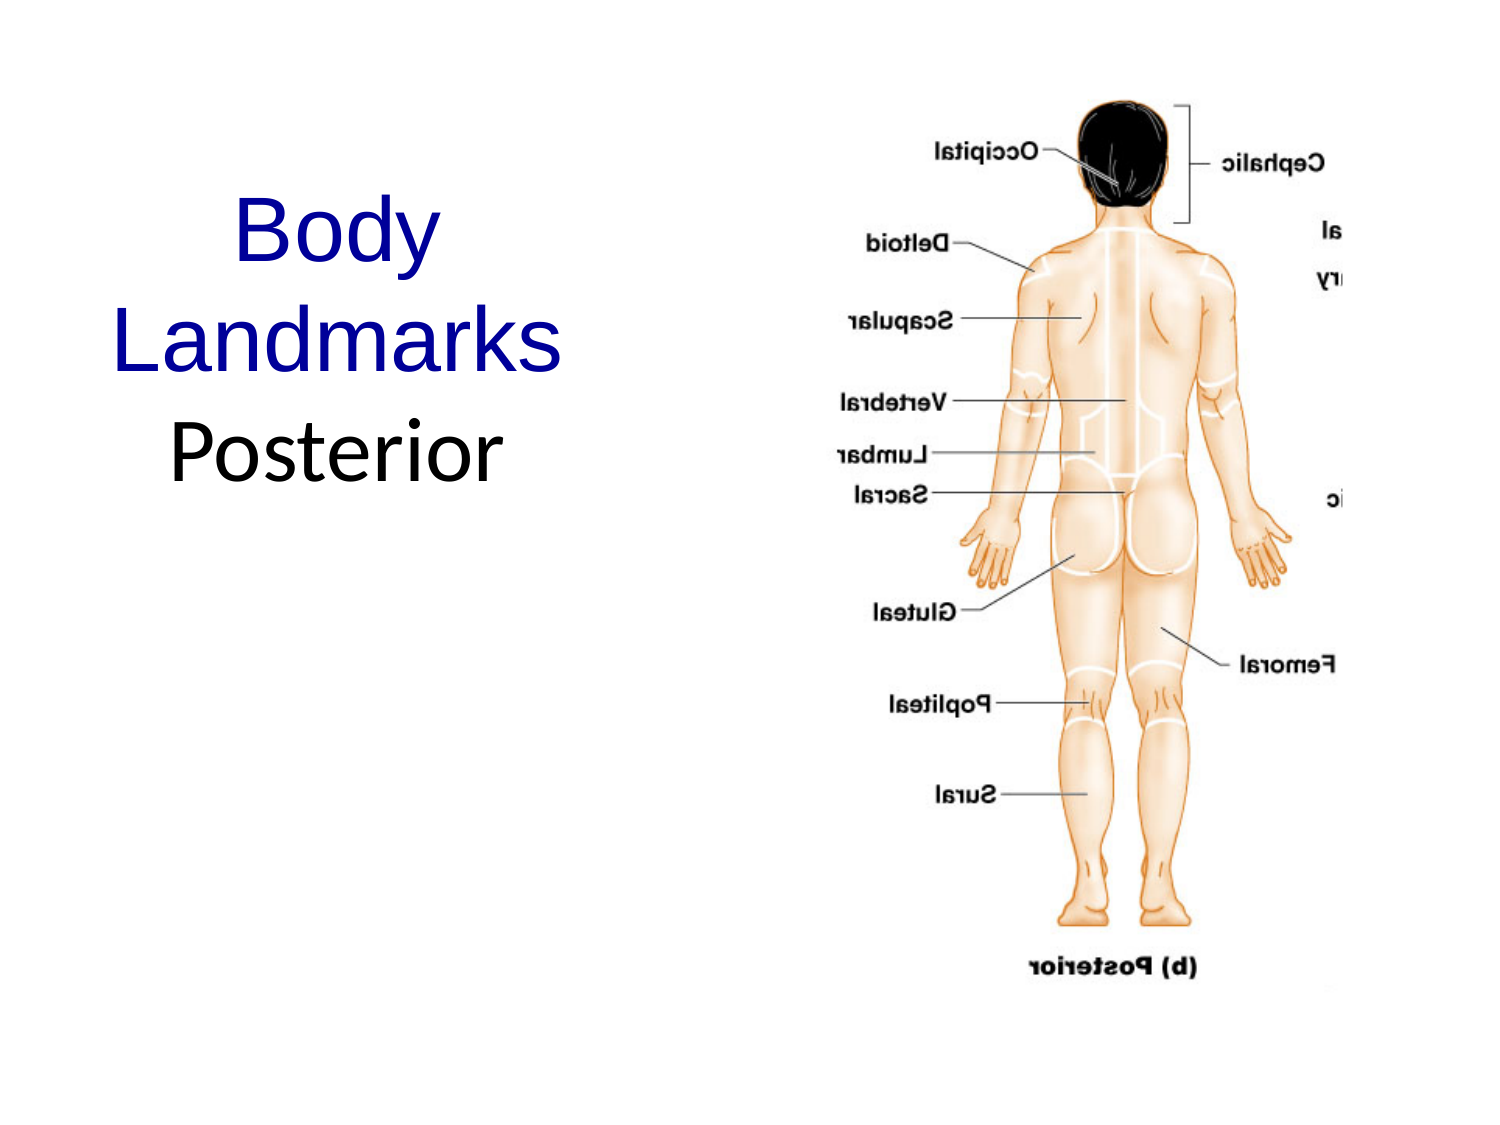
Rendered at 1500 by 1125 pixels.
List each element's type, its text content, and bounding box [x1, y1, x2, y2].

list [824, 87, 1343, 993]
title Body Landmarks Posterior [75, 45, 600, 625]
